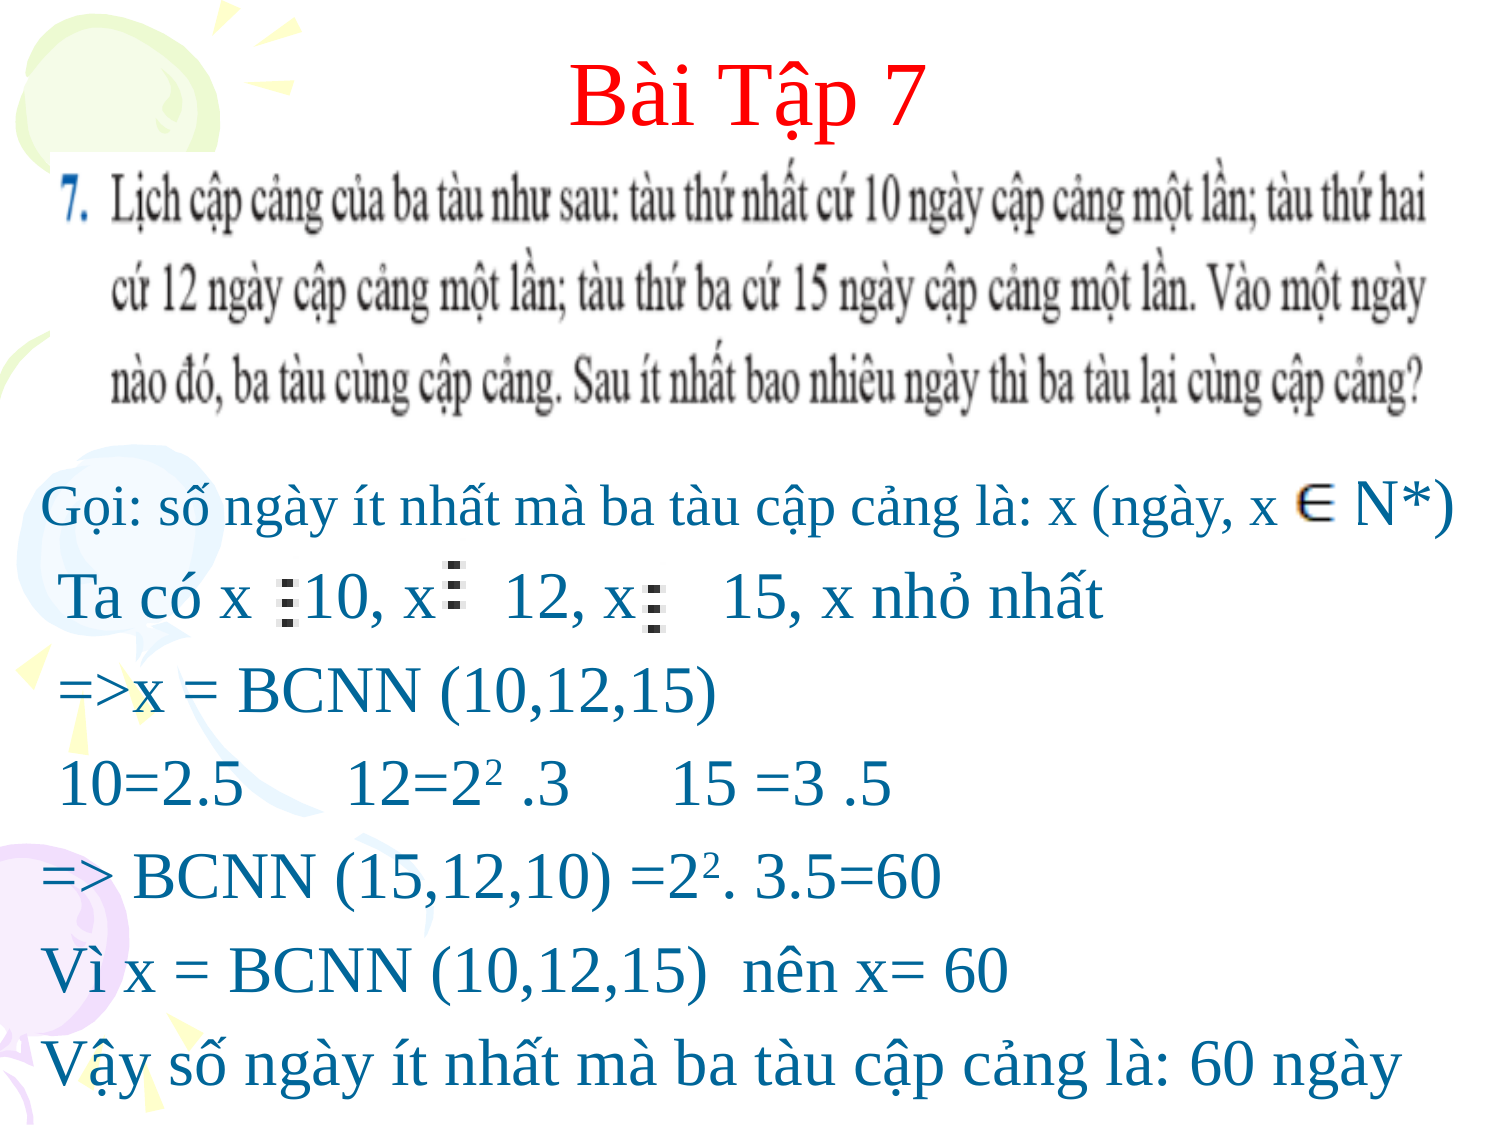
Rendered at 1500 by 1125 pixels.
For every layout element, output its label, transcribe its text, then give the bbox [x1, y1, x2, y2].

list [49, 152, 1451, 444]
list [1287, 462, 1358, 539]
picture [437, 538, 466, 621]
picture [637, 562, 666, 645]
picture [271, 556, 299, 639]
list Gọi: số ngày ít nhất mà ba tàu cập cảng là: x (ngày, x N*) Ta có x 10, x 12, x 15, x nhỏ nhất =>x = BCNN (10,12,15) 10=2.5 12=22 .3 15 =3 .5 => BCNN (15,12,10) =22. 3.5=60 Vì x = BCNN (10,12,15) nên x= 60 Vậy số ngày ít nhất mà ba tàu cập cảng là: 60 ngày [25, 451, 1475, 1125]
title Bài Tập 7 [72, 17, 1425, 152]
